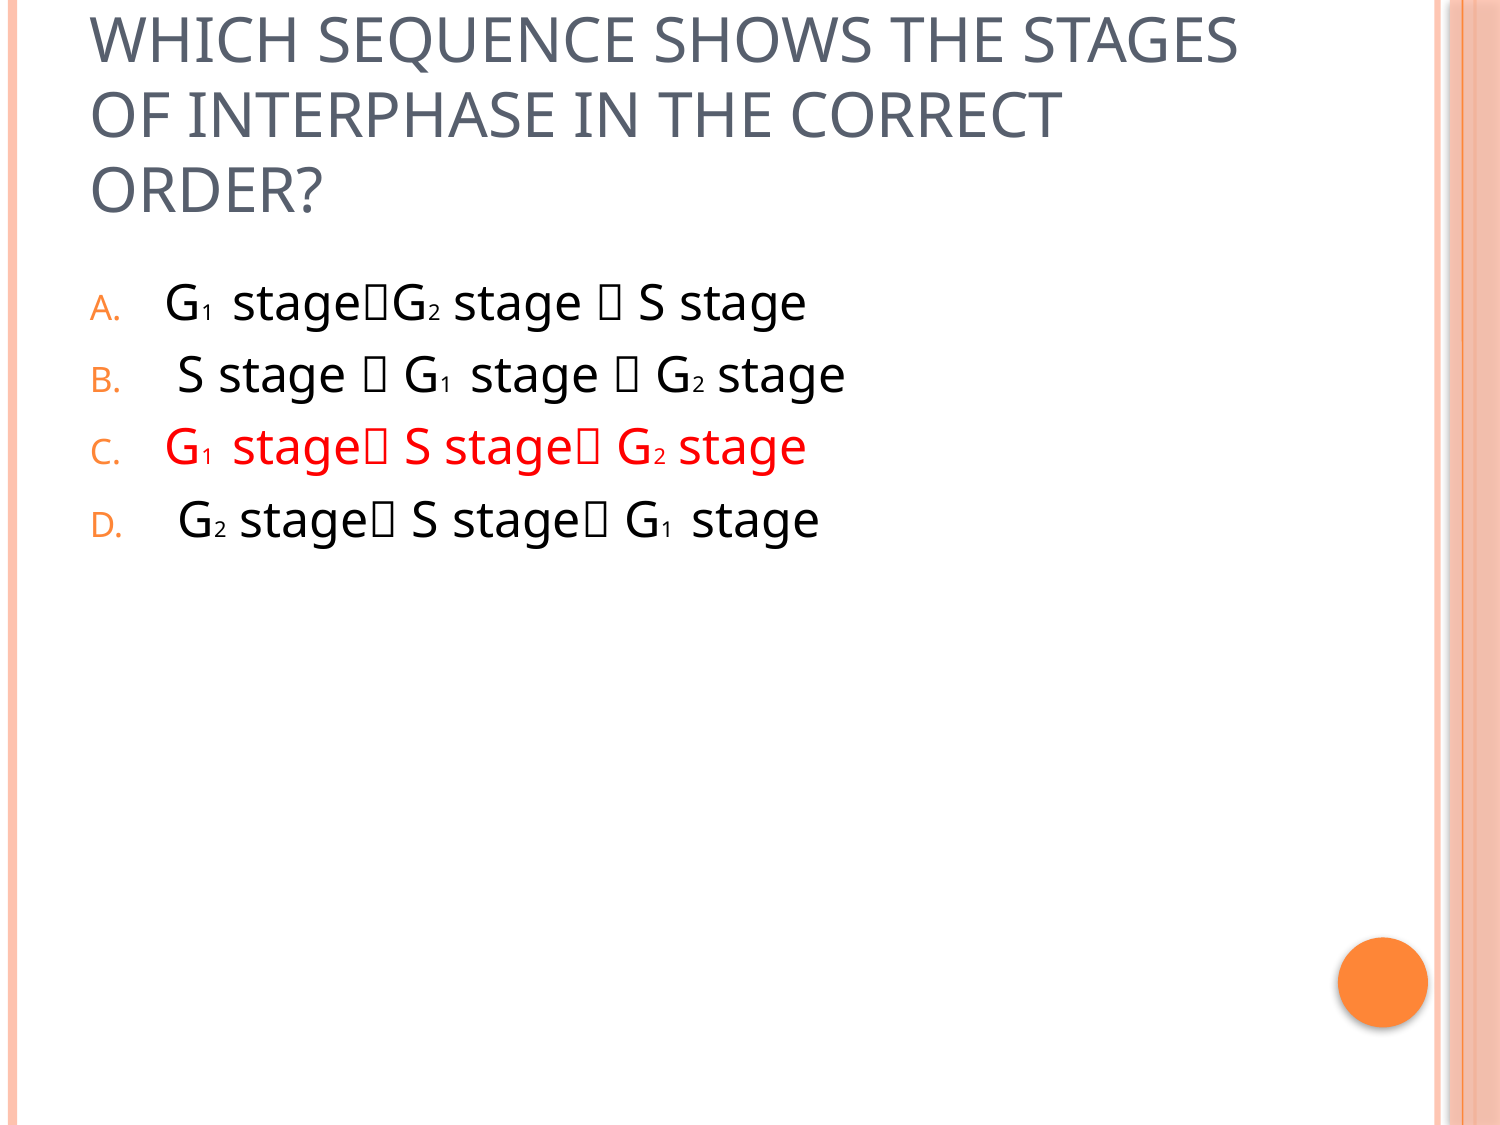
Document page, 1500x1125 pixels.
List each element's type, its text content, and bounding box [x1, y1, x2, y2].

list G1 stageG2 stage  S stage S stage  G1 stage  G2 stage G1 stage S stage G2 stage G2 stage S stage G1 stage [75, 262, 1300, 1062]
title Which sequence shows the stages of interphase in the correct order? [75, 45, 1300, 233]
